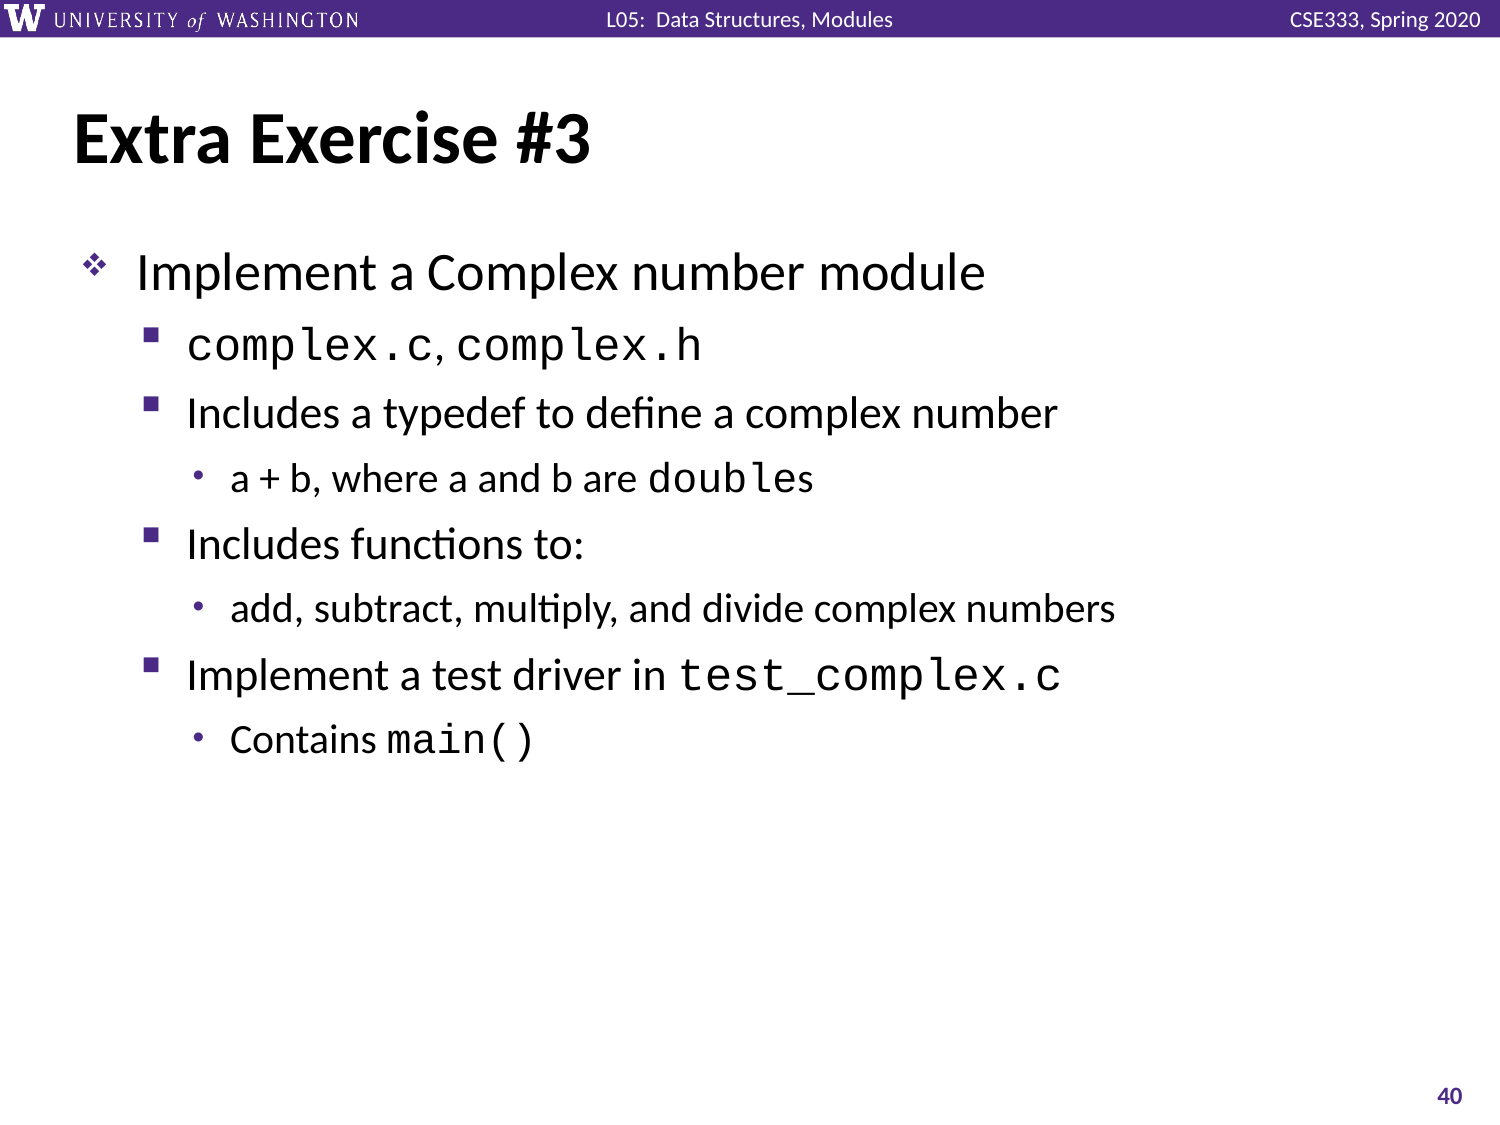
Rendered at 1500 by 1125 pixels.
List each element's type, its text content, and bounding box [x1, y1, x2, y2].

slide_number 40 [1400, 1065, 1500, 1125]
picture [4, 4, 358, 32]
title Extra Exercise #3 [58, 71, 1438, 197]
